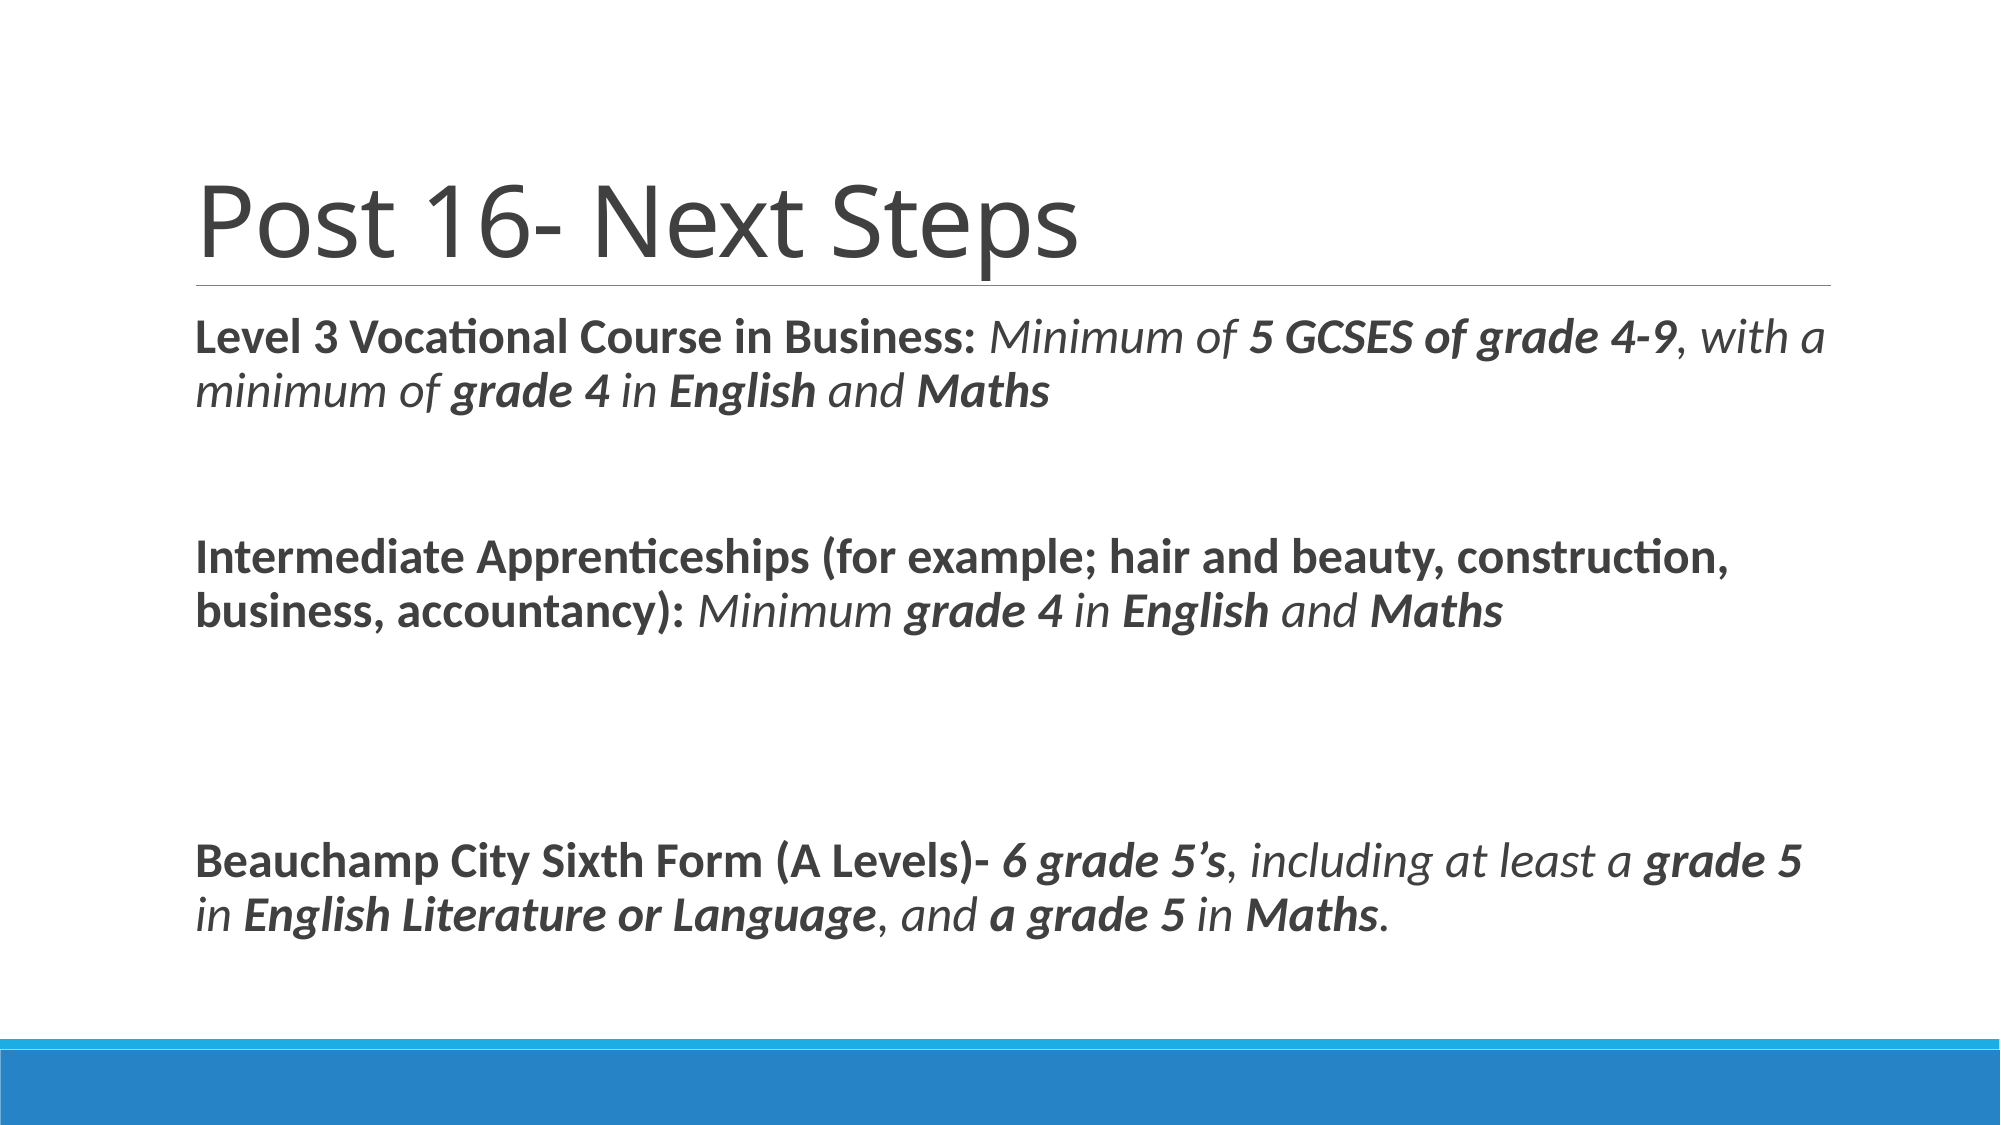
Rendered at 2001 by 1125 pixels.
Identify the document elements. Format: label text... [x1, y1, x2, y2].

title Post 16- Next Steps [180, 47, 1830, 285]
list Level 3 Vocational Course in Business: Minimum of 5 GCSES of grade 4-9, with a minimum of grade 4 in English and Maths Intermediate Apprenticeships (for example; hair and beauty, construction, business, accountancy): Minimum grade 4 in English and Maths Beauchamp City Sixth Form (A Levels)- 6 grade 5’s, including at least a grade 5 in English Literature or Language, and a grade 5 in Maths. [180, 302, 1830, 963]
